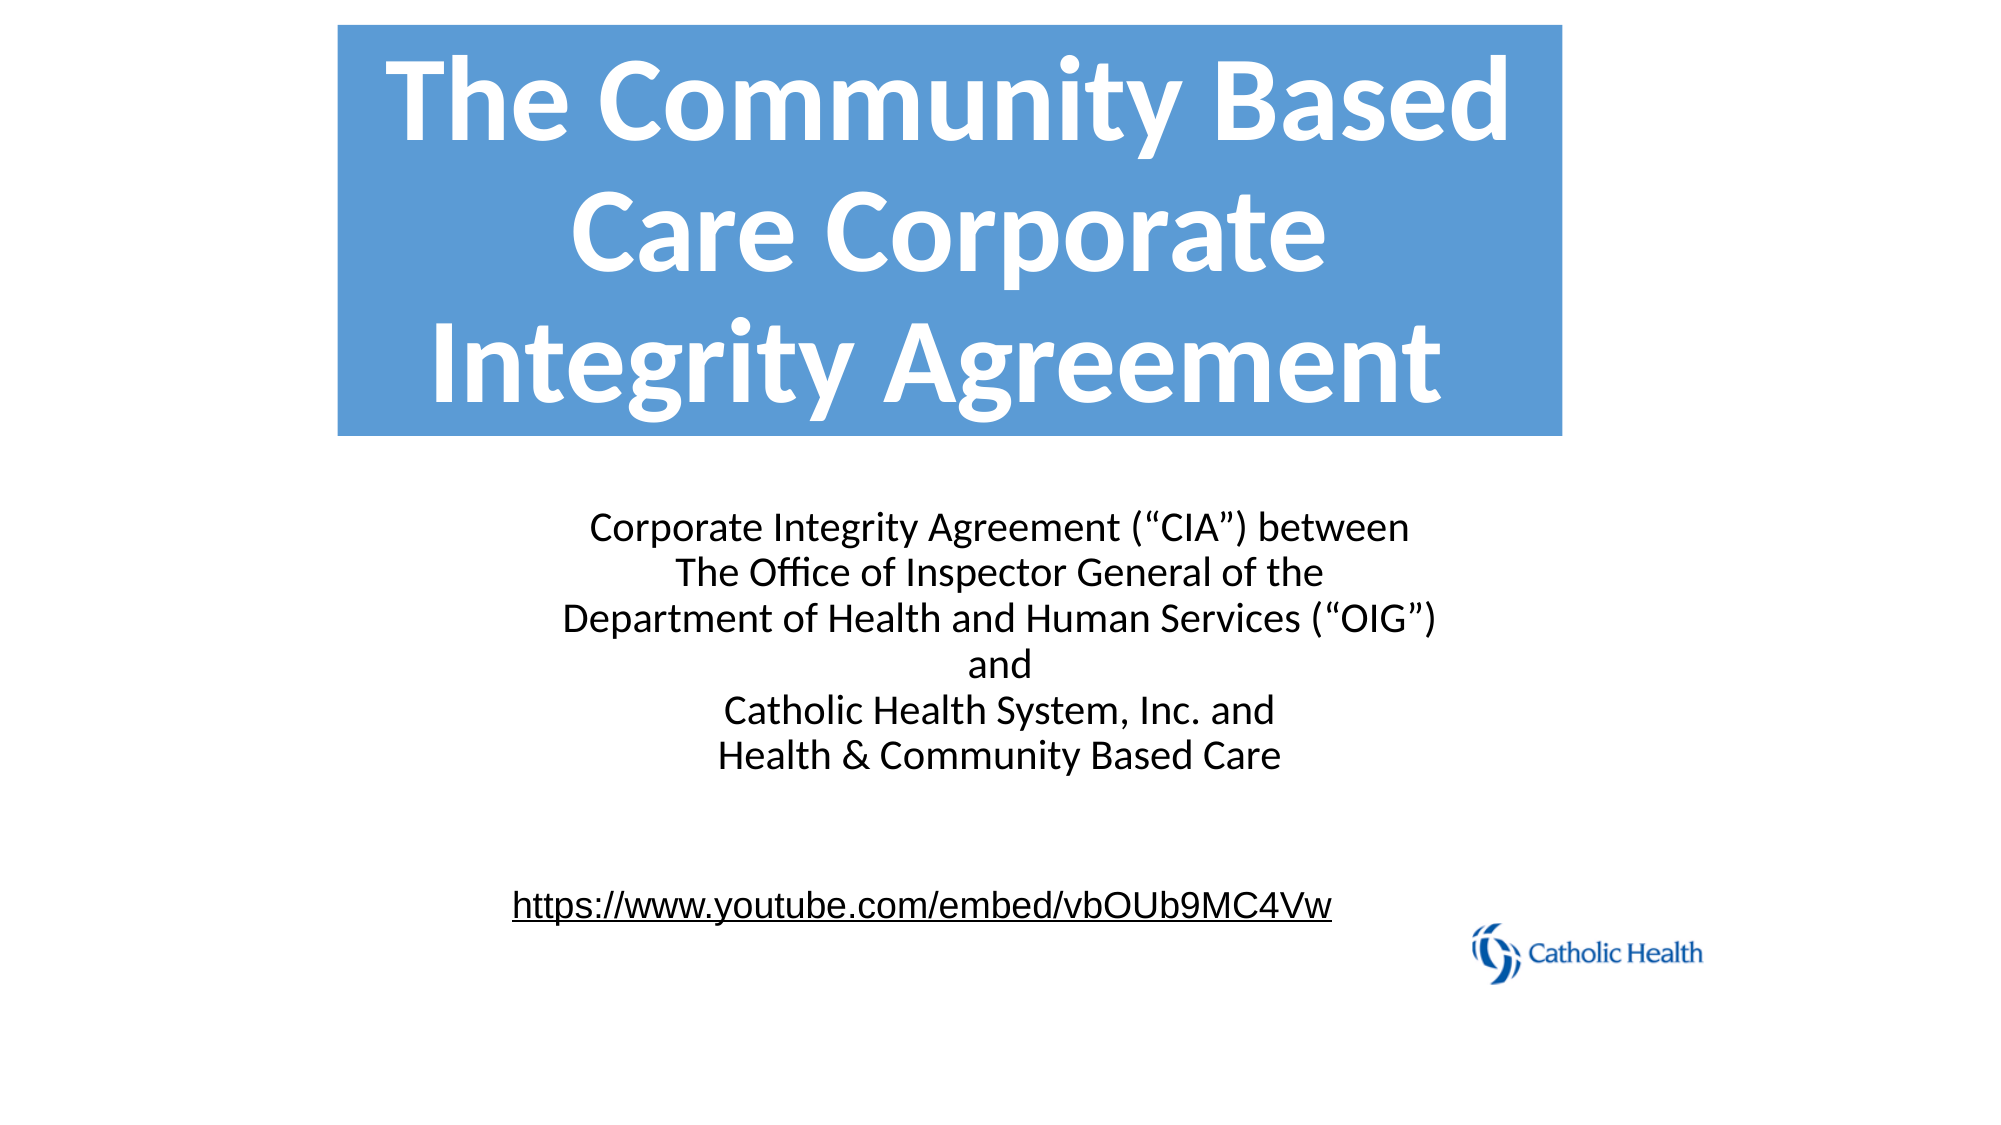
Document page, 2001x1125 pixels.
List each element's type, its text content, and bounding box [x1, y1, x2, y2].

subtitle Corporate Integrity Agreement (“CIA”) between The Office of Inspector General of the Department of Health and Human Services (“OIG”) and Catholic Health System, Inc. and Health & Community Based Care [437, 496, 1563, 788]
text_box https://www.youtube.com/embed/vbOUb9MC4Vw [497, 873, 1515, 934]
title The Community Based Care Corporate Integrity Agreement [337, 24, 1563, 436]
picture [1472, 923, 1704, 985]
